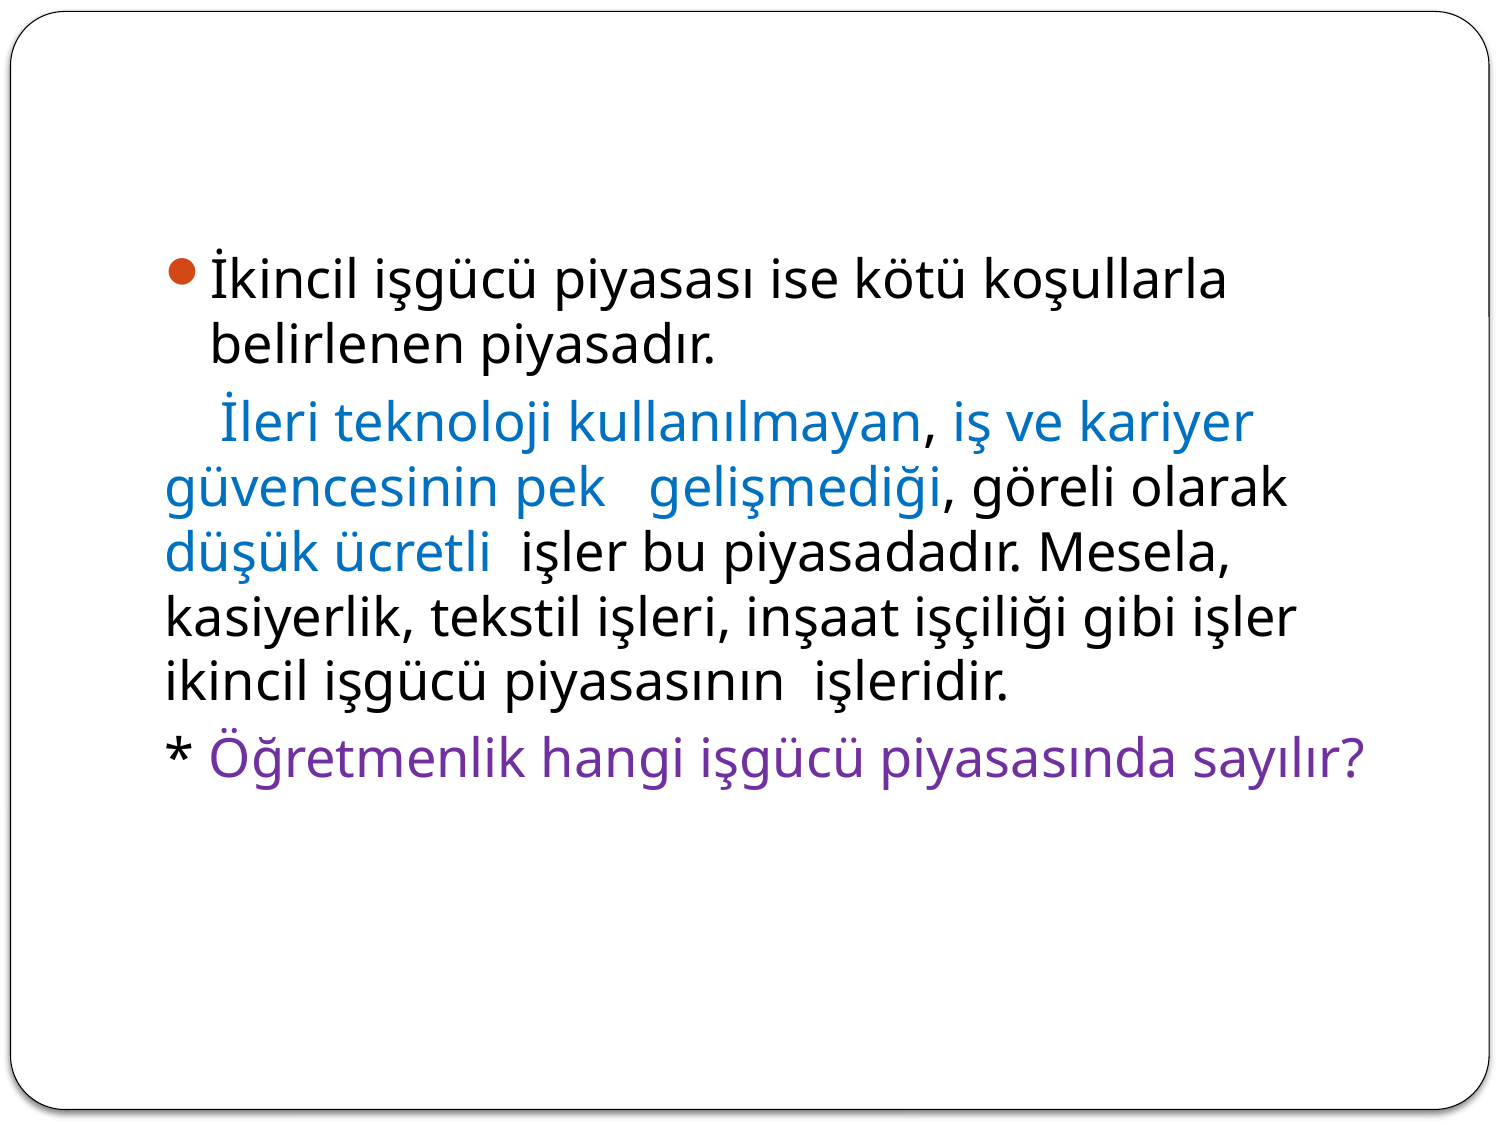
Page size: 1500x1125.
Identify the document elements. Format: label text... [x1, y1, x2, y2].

list İkincil işgücü piyasası ise kötü koşullarla belirlenen piyasadır. İleri teknoloji kullanılmayan, iş ve kariyer güvencesinin pek gelişmediği, göreli olarak düşük ücretli işler bu piyasadadır. Mesela, kasiyerlik, tekstil işleri, inşaat işçiliği gibi işler ikincil işgücü piyasasının işleridir. * Öğretmenlik hangi işgücü piyasasında sayılır? [150, 237, 1425, 988]
